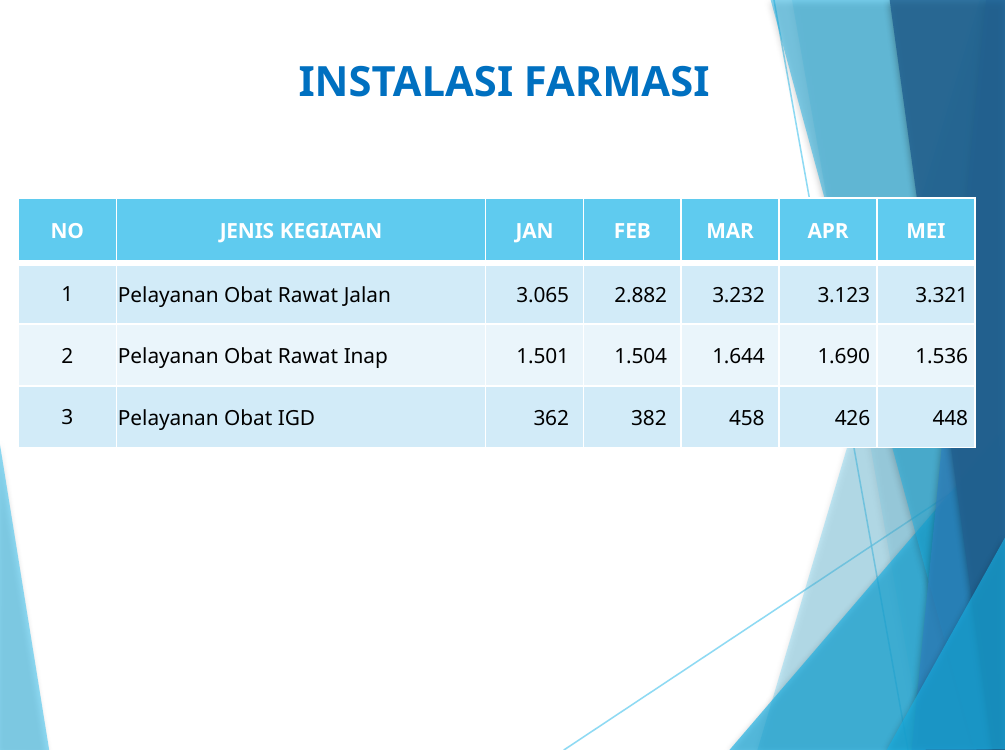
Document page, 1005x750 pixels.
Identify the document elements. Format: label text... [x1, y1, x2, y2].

table_cell 3.321 [878, 266, 974, 323]
table_cell 2.882 [584, 266, 680, 323]
table_cell 448 [878, 387, 974, 447]
title INSTALASI FARMASI [57, 46, 962, 172]
table_cell 426 [780, 387, 876, 447]
table_cell Pelayanan Obat Rawat Inap [117, 325, 485, 385]
table_cell 3.123 [780, 266, 876, 323]
table_cell 362 [486, 387, 583, 447]
table_cell 1.536 [878, 325, 974, 385]
table_cell 382 [584, 387, 680, 447]
table_cell 3.065 [486, 266, 583, 323]
table_cell 2 [19, 325, 116, 385]
table_cell Pelayanan Obat IGD [117, 387, 485, 447]
table_header FEB [584, 199, 680, 260]
table_cell 1.690 [780, 325, 876, 385]
table_cell 3.232 [682, 266, 778, 323]
table_cell 1.501 [486, 325, 583, 385]
table_header JENIS KEGIATAN [117, 199, 485, 260]
table_cell 1.644 [682, 325, 778, 385]
table_header JAN [486, 199, 583, 260]
table_cell 458 [682, 387, 778, 447]
table_header MEI [878, 199, 974, 260]
table_header MAR [682, 199, 778, 260]
table_cell Pelayanan Obat Rawat Jalan [117, 266, 485, 323]
table_cell 1 [19, 266, 116, 323]
table_cell 3 [19, 387, 116, 447]
table_cell 1.504 [584, 325, 680, 385]
table_header NO [19, 199, 116, 260]
table_header APR [780, 199, 876, 260]
